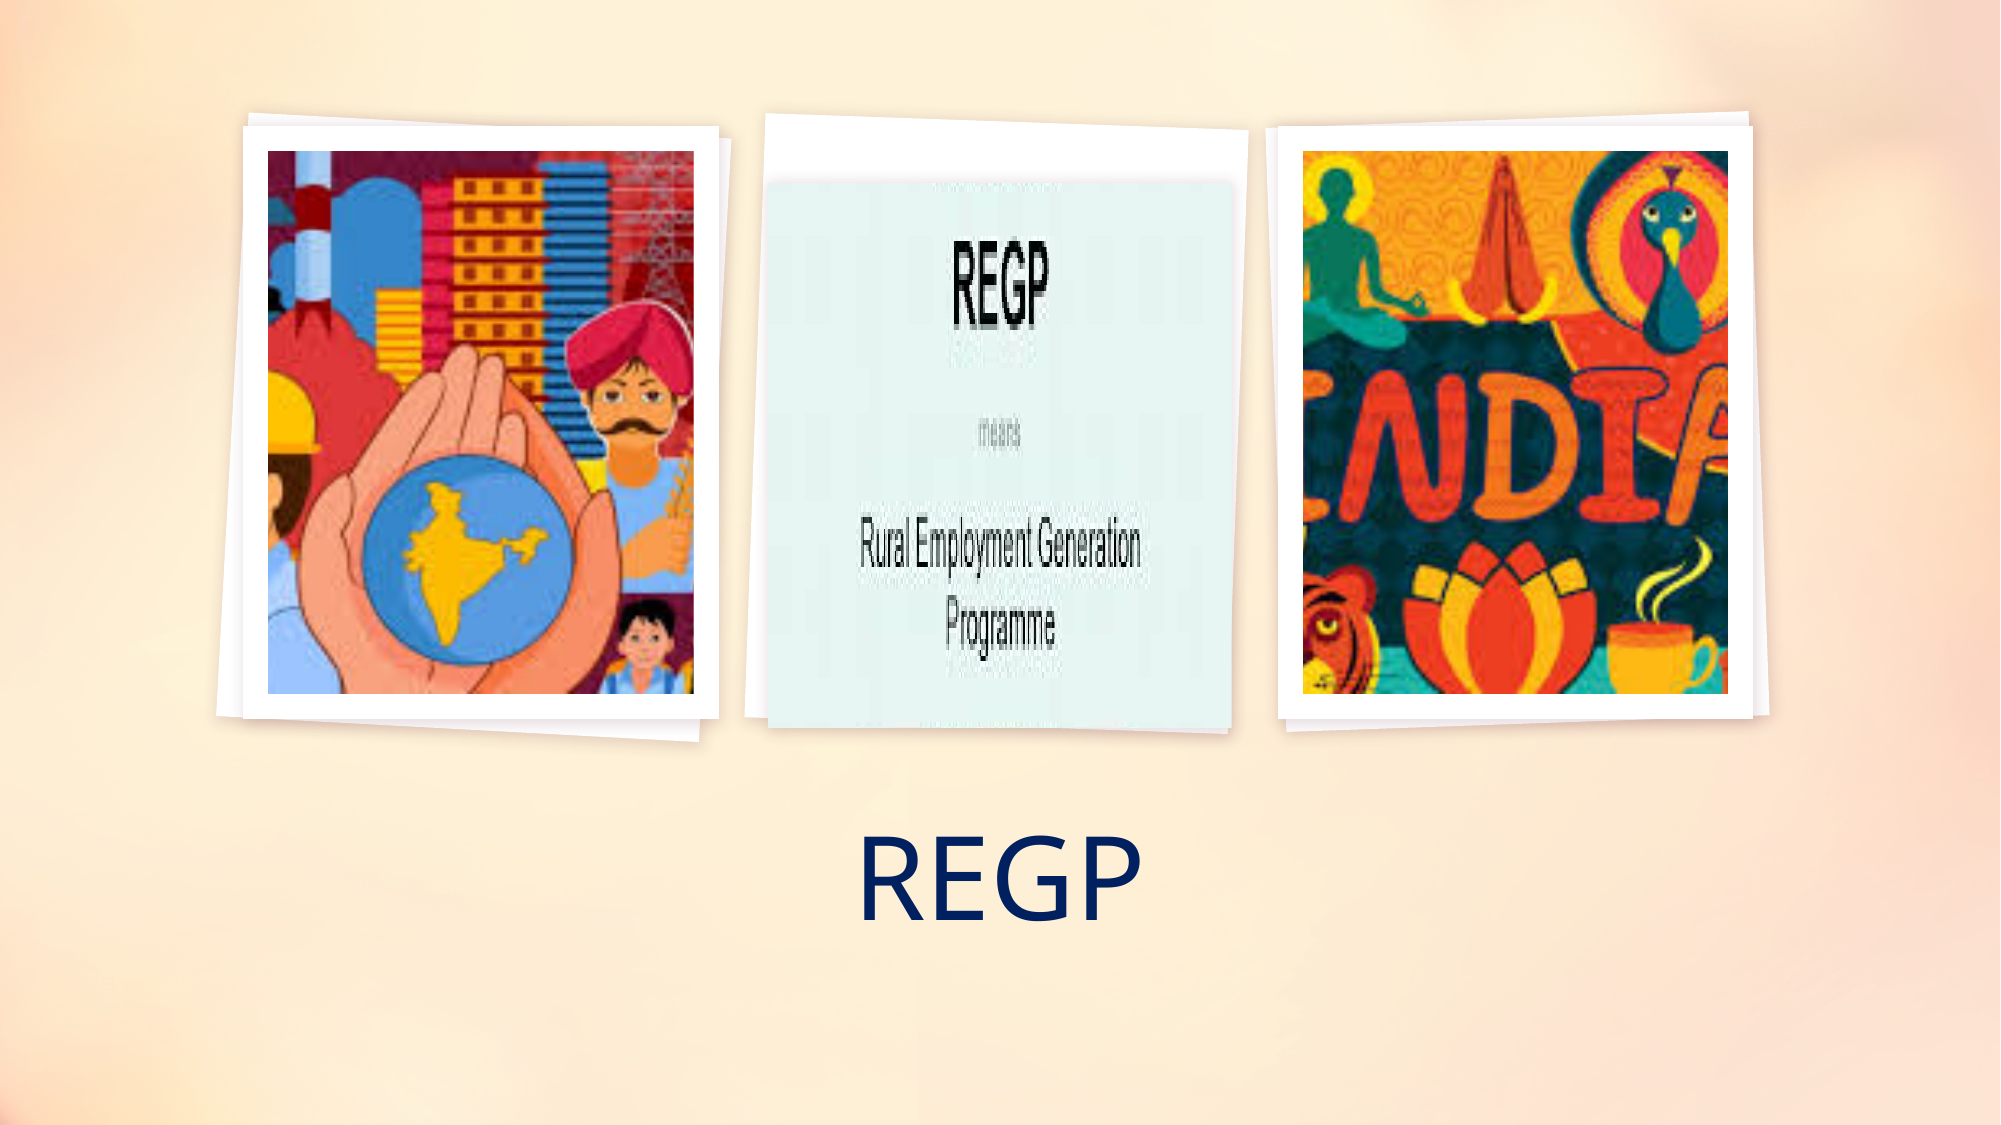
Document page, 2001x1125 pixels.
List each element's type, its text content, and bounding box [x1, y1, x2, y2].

title REGP [249, 794, 1751, 950]
picture [0, 0, 2001, 1125]
